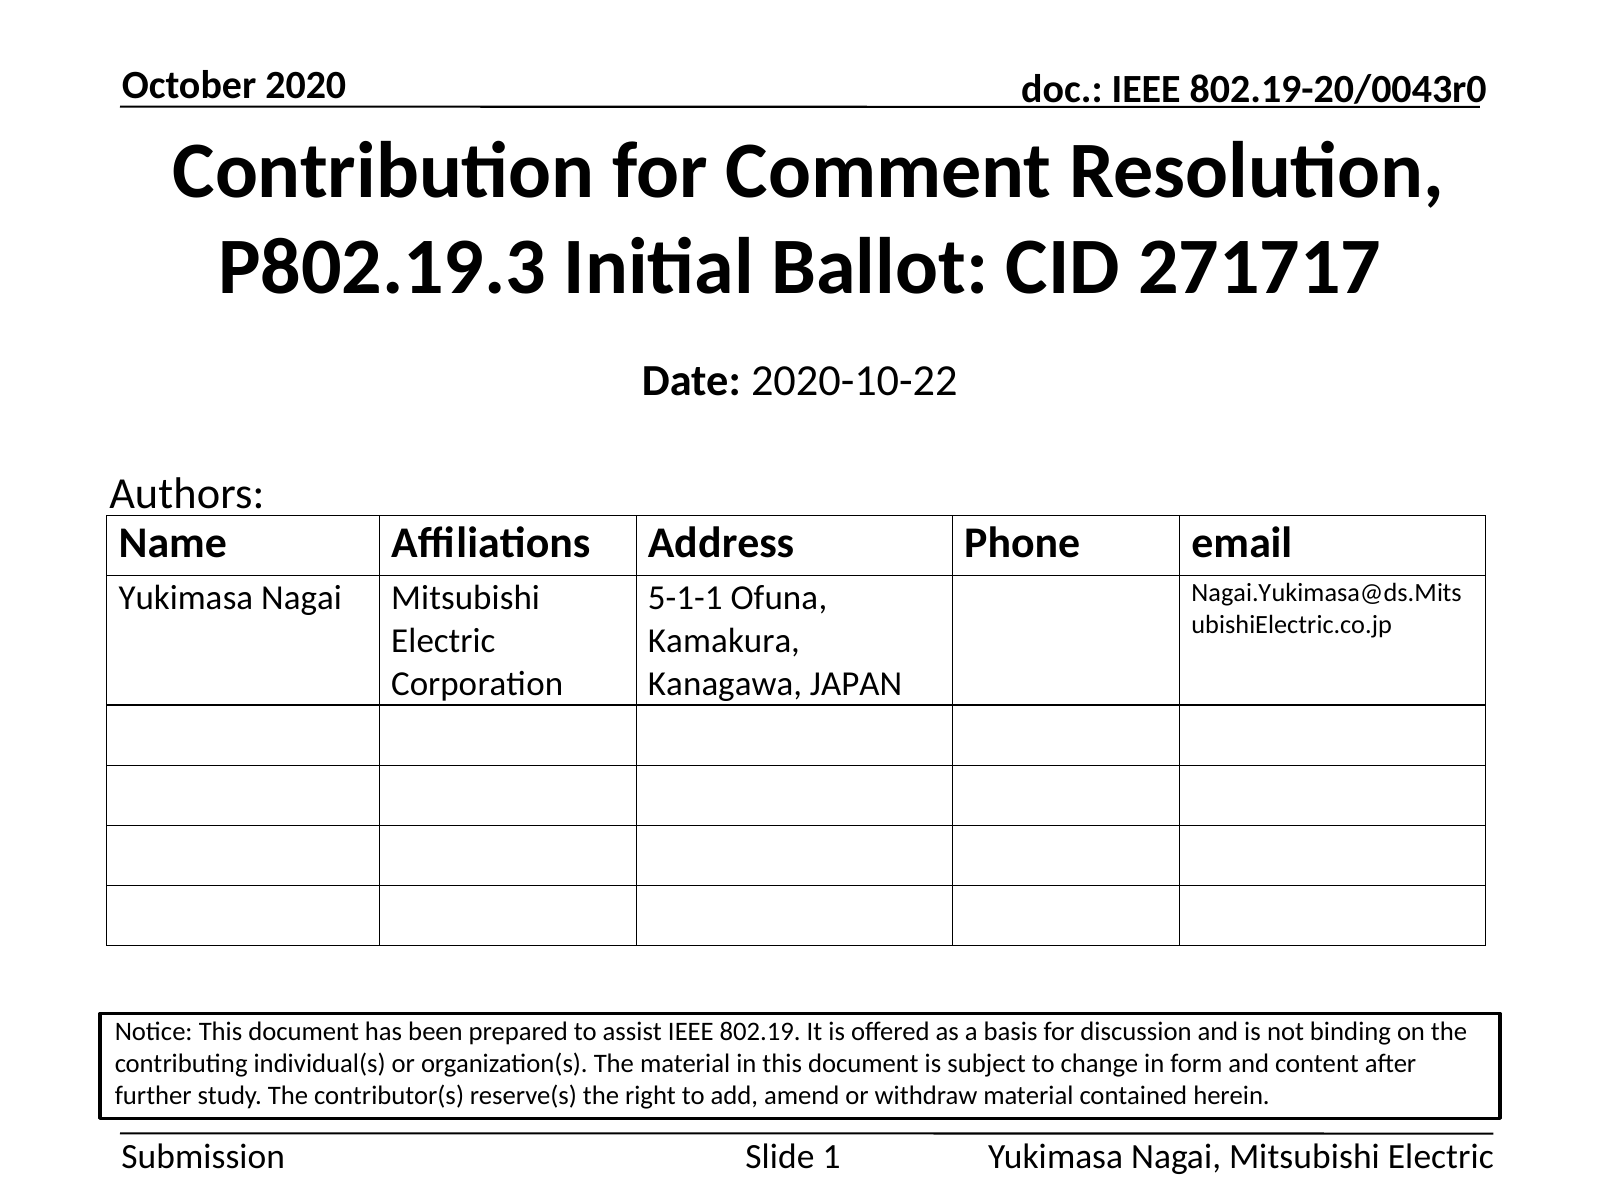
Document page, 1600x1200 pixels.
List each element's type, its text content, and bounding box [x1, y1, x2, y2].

title Contribution for Comment Resolution, P802.19.3 Initial Ballot: CID 271717 [119, 119, 1481, 307]
text_box Authors: [93, 455, 347, 513]
list Date: 2020-10-22 [119, 342, 1481, 413]
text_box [99, 1006, 1501, 1121]
footer Yukimasa Nagai, Mitsubishi Electric [962, 1132, 1495, 1165]
slide_number Slide 1 [733, 1132, 854, 1197]
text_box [90, 514, 1514, 1001]
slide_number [121, 58, 526, 107]
